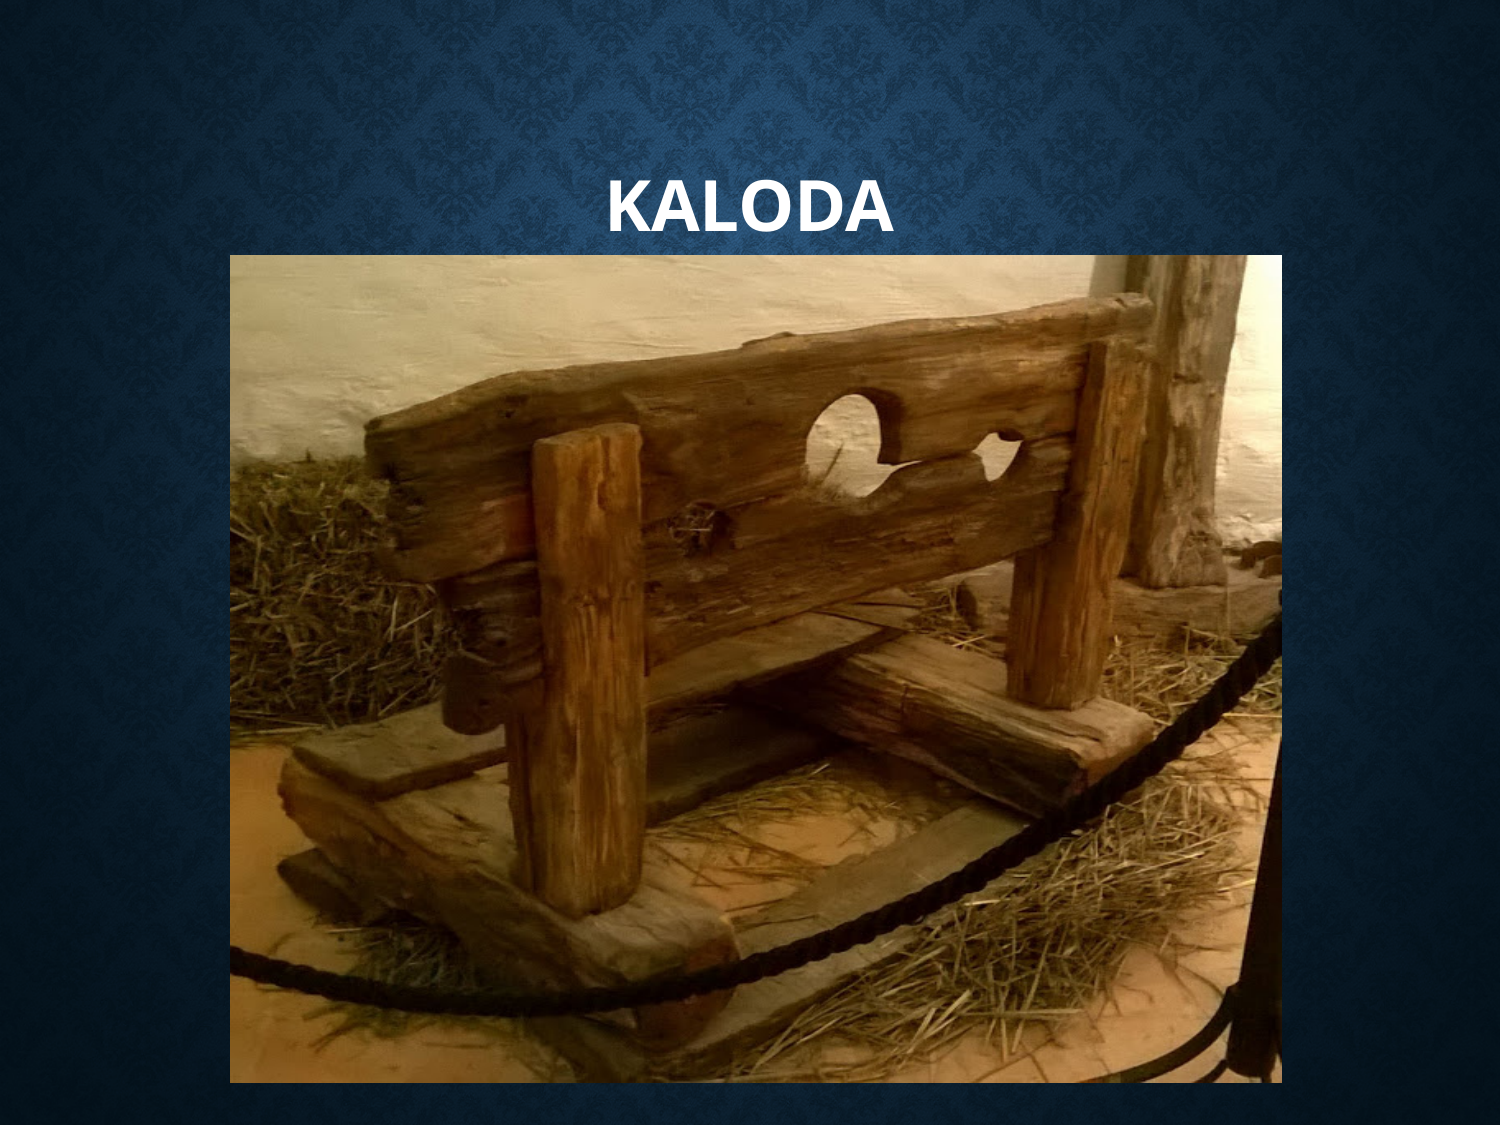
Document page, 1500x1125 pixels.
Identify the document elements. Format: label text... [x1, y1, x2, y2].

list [229, 254, 1282, 1083]
title kaloda [112, 99, 1387, 318]
